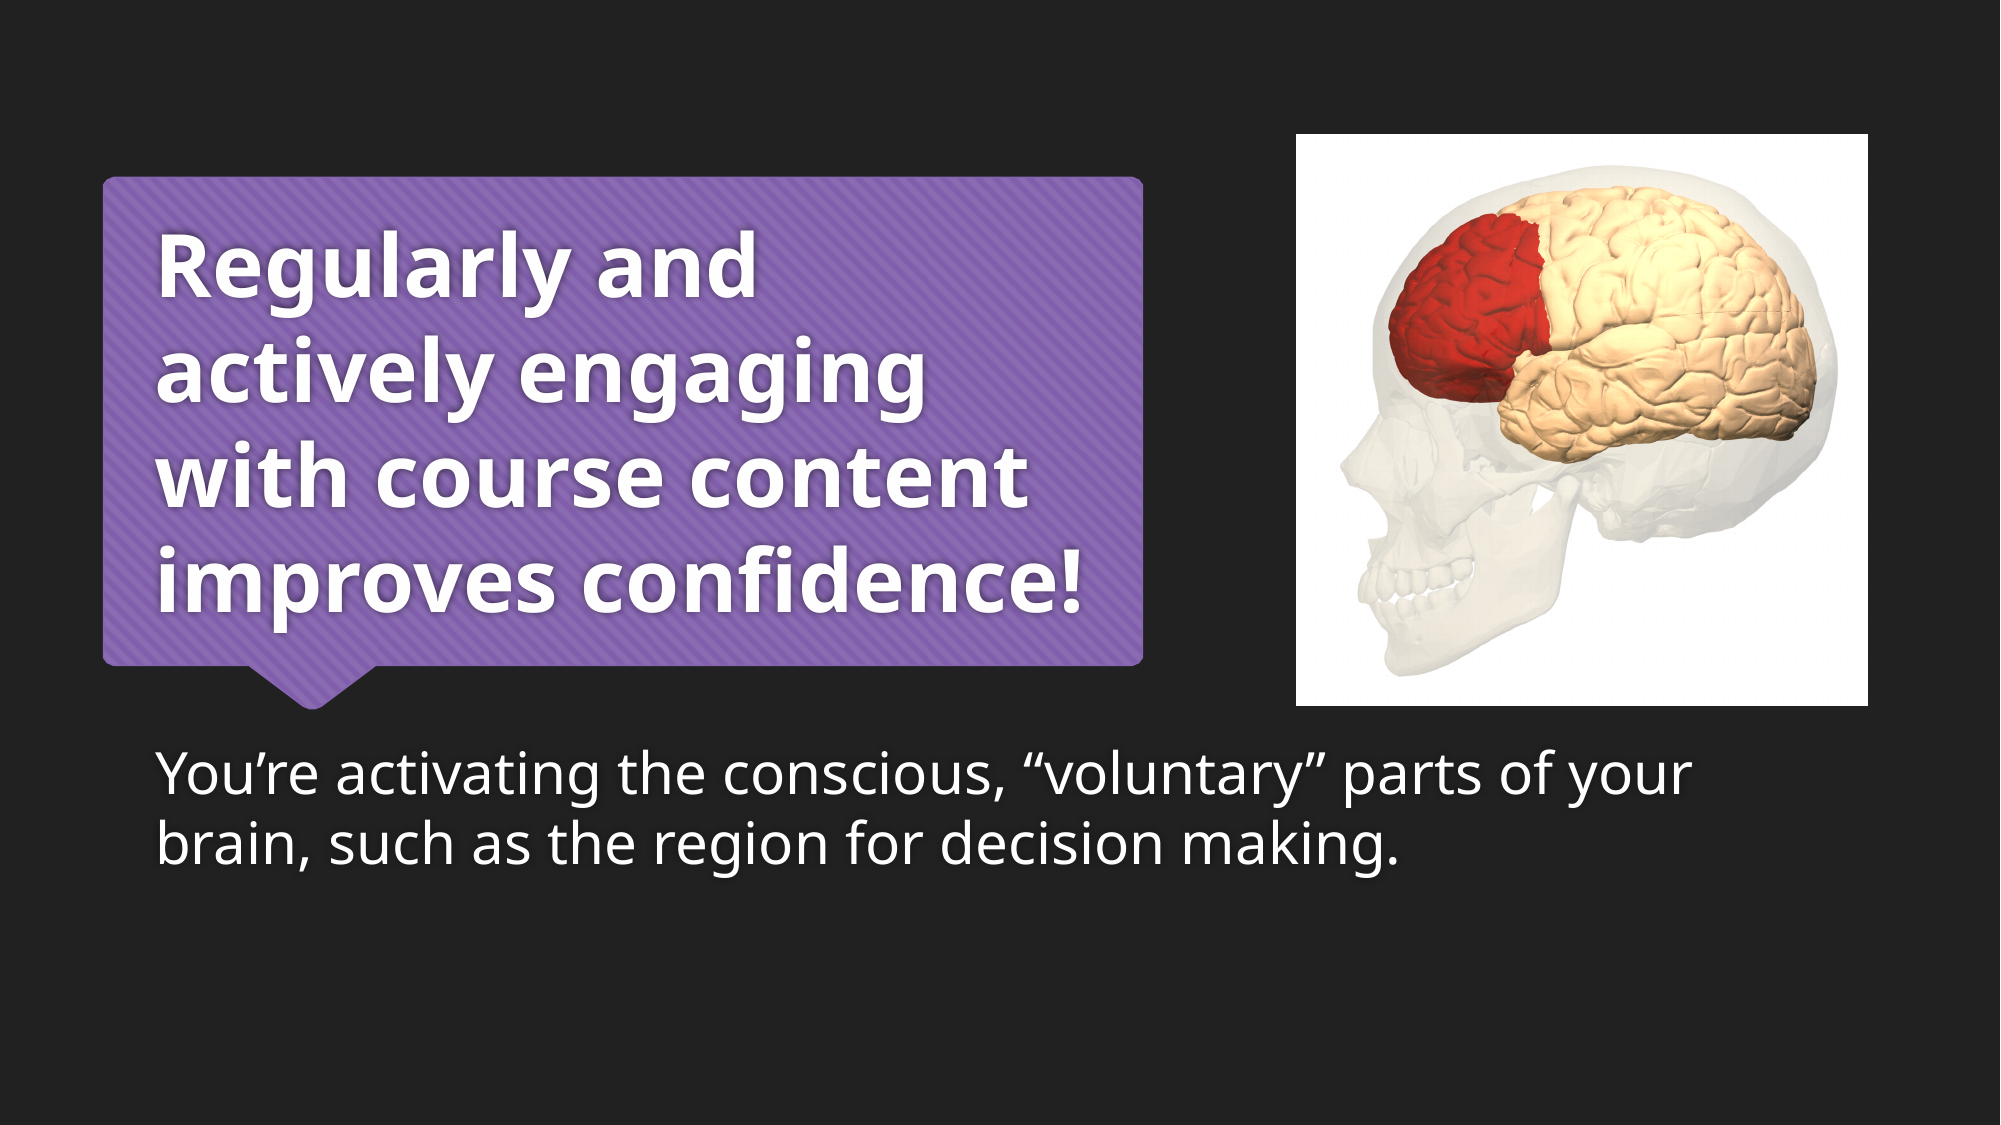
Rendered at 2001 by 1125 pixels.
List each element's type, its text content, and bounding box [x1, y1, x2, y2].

title Regularly and actively engaging with course content improves confidence! [139, 203, 1107, 638]
list You’re activating the conscious, “voluntary” parts of your brain, such as the region for decision making. [139, 728, 1752, 846]
picture [1296, 134, 1868, 706]
